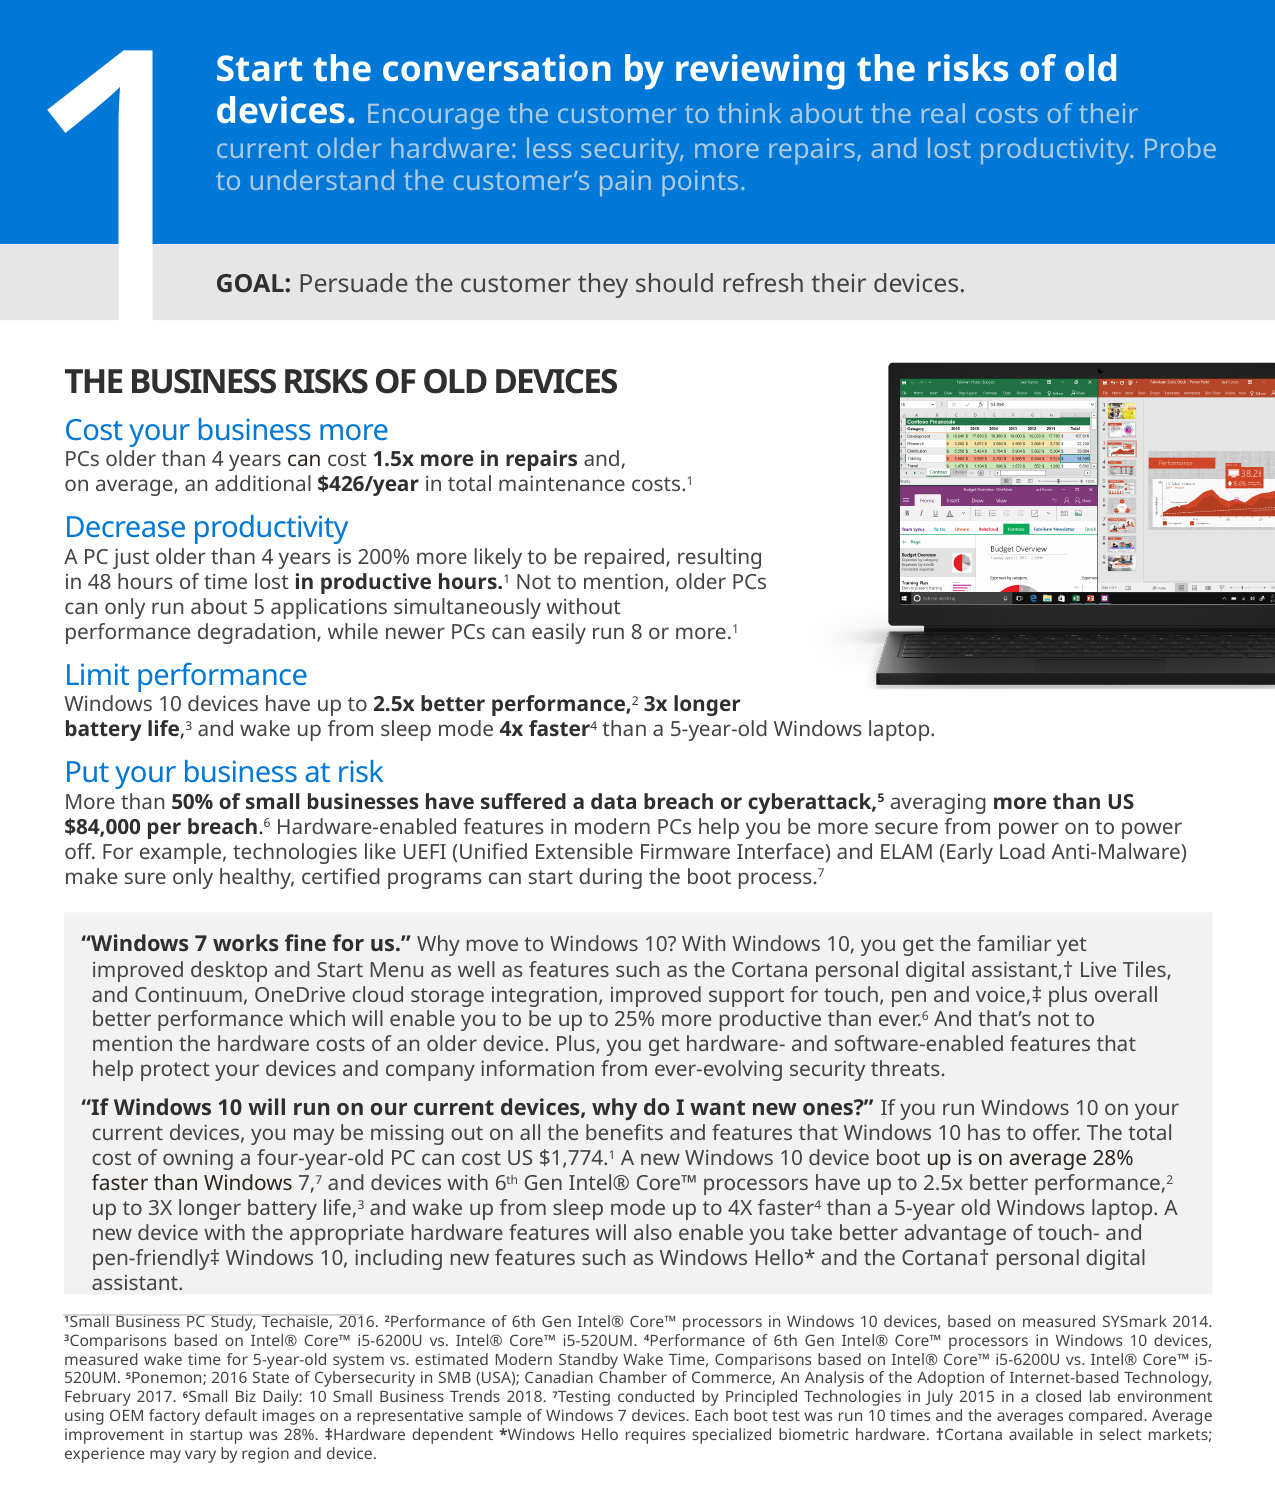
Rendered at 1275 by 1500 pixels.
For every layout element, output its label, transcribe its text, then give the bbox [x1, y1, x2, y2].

text_box “Windows 7 works fine for us.” Why move to Windows 10? With Windows 10, you get the familiar yet improved desktop and Start Menu as well as features such as the Cortana personal digital assistant,† Live Tiles, and Continuum, OneDrive cloud storage integration, improved support for touch, pen and voice,‡ plus overall better performance which will enable you to be up to 25% more productive than ever.6 And that’s not to mention the hardware costs of an older device. Plus, you get hardware- and software-enabled features that help protect your devices and company information from ever-evolving security threats. “If Windows 10 will run on our current devices, why do I want new ones?” If you run Windows 10 on your current devices, you may be missing out on all the benefits and features that Windows 10 has to offer. The total cost of owning a four-year-old PC can cost US $1,774.1 A new Windows 10 device boot up is on average 28% faster than Windows 7,7 and devices with 6th Gen Intel® Core™ processors have up to 2.5x better performance,2 up to 3X longer battery life,3 and wake up from sleep mode up to 4X faster4 than a 5-year old Windows laptop. A new device with the appropriate hardware features will also enable you take better advantage of touch- and pen-friendly‡ Windows 10, including new features such as Windows Hello* and the Cortana† personal digital assistant. [81, 929, 1182, 1295]
text_box 1Small Business PC Study, Techaisle, 2016. 2Performance of 6th Gen Intel® Core™ processors in Windows 10 devices, based on measured SYSmark 2014. 3Comparisons based on Intel® Core™ i5-6200U vs. Intel® Core™ i5-520UM. 4Performance of 6th Gen Intel® Core™ processors in Windows 10 devices, measured wake time for 5-year-old system vs. estimated Modern Standby Wake Time, Comparisons based on Intel® Core™ i5-6200U vs. Intel® Core™ i5-520UM. 5Ponemon; 2016 State of Cybersecurity in SMB (USA); Canadian Chamber of Commerce, An Analysis of the Adoption of Internet-based Technology, February 2017. 6Small Biz Daily: 10 Small Business Trends 2018. 7Testing conducted by Principled Technologies in July 2015 in a closed lab environment using OEM factory default images on a representative sample of Windows 7 devices. Each boot test was run 10 times and the averages compared. Average improvement in startup was 28%. ‡Hardware dependent *Windows Hello requires specialized biometric hardware. †Cortana available in select markets; experience may vary by region and device. [64, 1311, 1213, 1463]
text_box 1 [0, 0, 269, 444]
title the business risks of old devices [64, 364, 767, 411]
text_box [63, 912, 1213, 1295]
text_box [269, 244, 1275, 321]
text_box [269, 0, 1275, 244]
text_box GOAL: Persuade the customer they should refresh their devices. [269, 271, 1219, 299]
text_box Start the conversation by reviewing the risks of old devices. Encourage the customer to think about the real costs of their current older hardware: less security, more repairs, and lost productivity. Probe to understand the customer’s pain points. [269, 45, 1219, 197]
text_box Cost your business more PCs older than 4 years can cost 1.5x more in repairs and, on average, an additional $426/year in total maintenance costs.1 Decrease productivity A PC just older than 4 years is 200% more likely to be repaired, resulting in 48 hours of time lost in productive hours.1 Not to mention, older PCs can only run about 5 applications simultaneously without performance degradation, while newer PCs can easily run 8 or more.1 Limit performance Windows 10 devices have up to 2.5x better performance,2 3x longer battery life,3 and wake up from sleep mode 4x faster4 than a 5-year-old Windows laptop. Put your business at risk More than 50% of small businesses have suffered a data breach or cyberattack,5 averaging more than US $84,000 per breach.6 Hardware-enabled features in modern PCs help you be more secure from power on to power off. For example, technologies like UEFI (Unified Extensible Firmware Interface) and ELAM (Early Load Anti-Malware) make sure only healthy, certified programs can start during the boot process.7 [64, 411, 1210, 889]
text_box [767, 346, 1275, 705]
